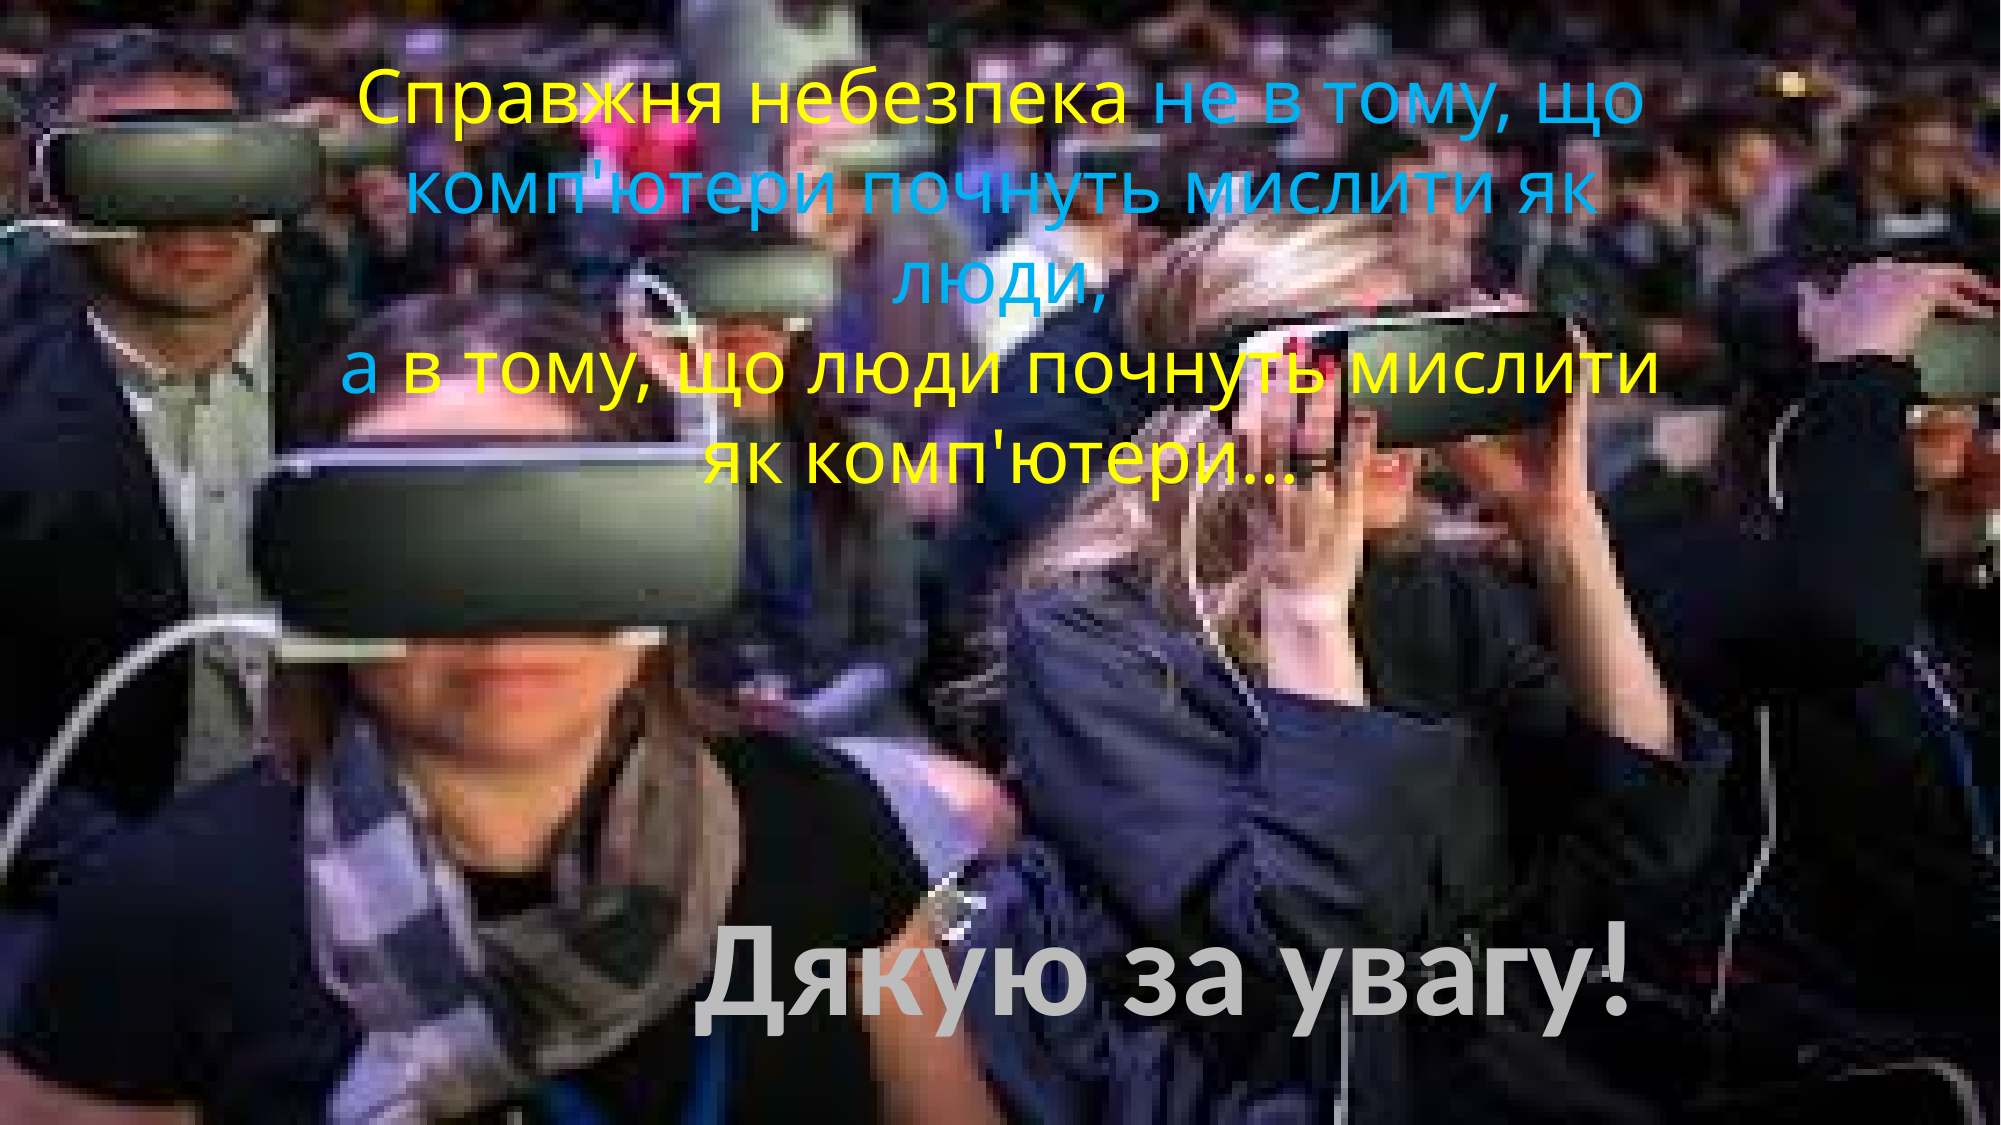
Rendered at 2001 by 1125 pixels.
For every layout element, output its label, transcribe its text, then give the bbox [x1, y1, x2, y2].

picture [0, 0, 2001, 1125]
text_box Дякую за увагу! [551, 870, 1783, 1051]
text_box Справжня небезпека не в тому, що комп'ютери почнуть мислити як люди, а в тому, що люди почнуть мислити як комп'ютери… [291, 42, 1712, 688]
